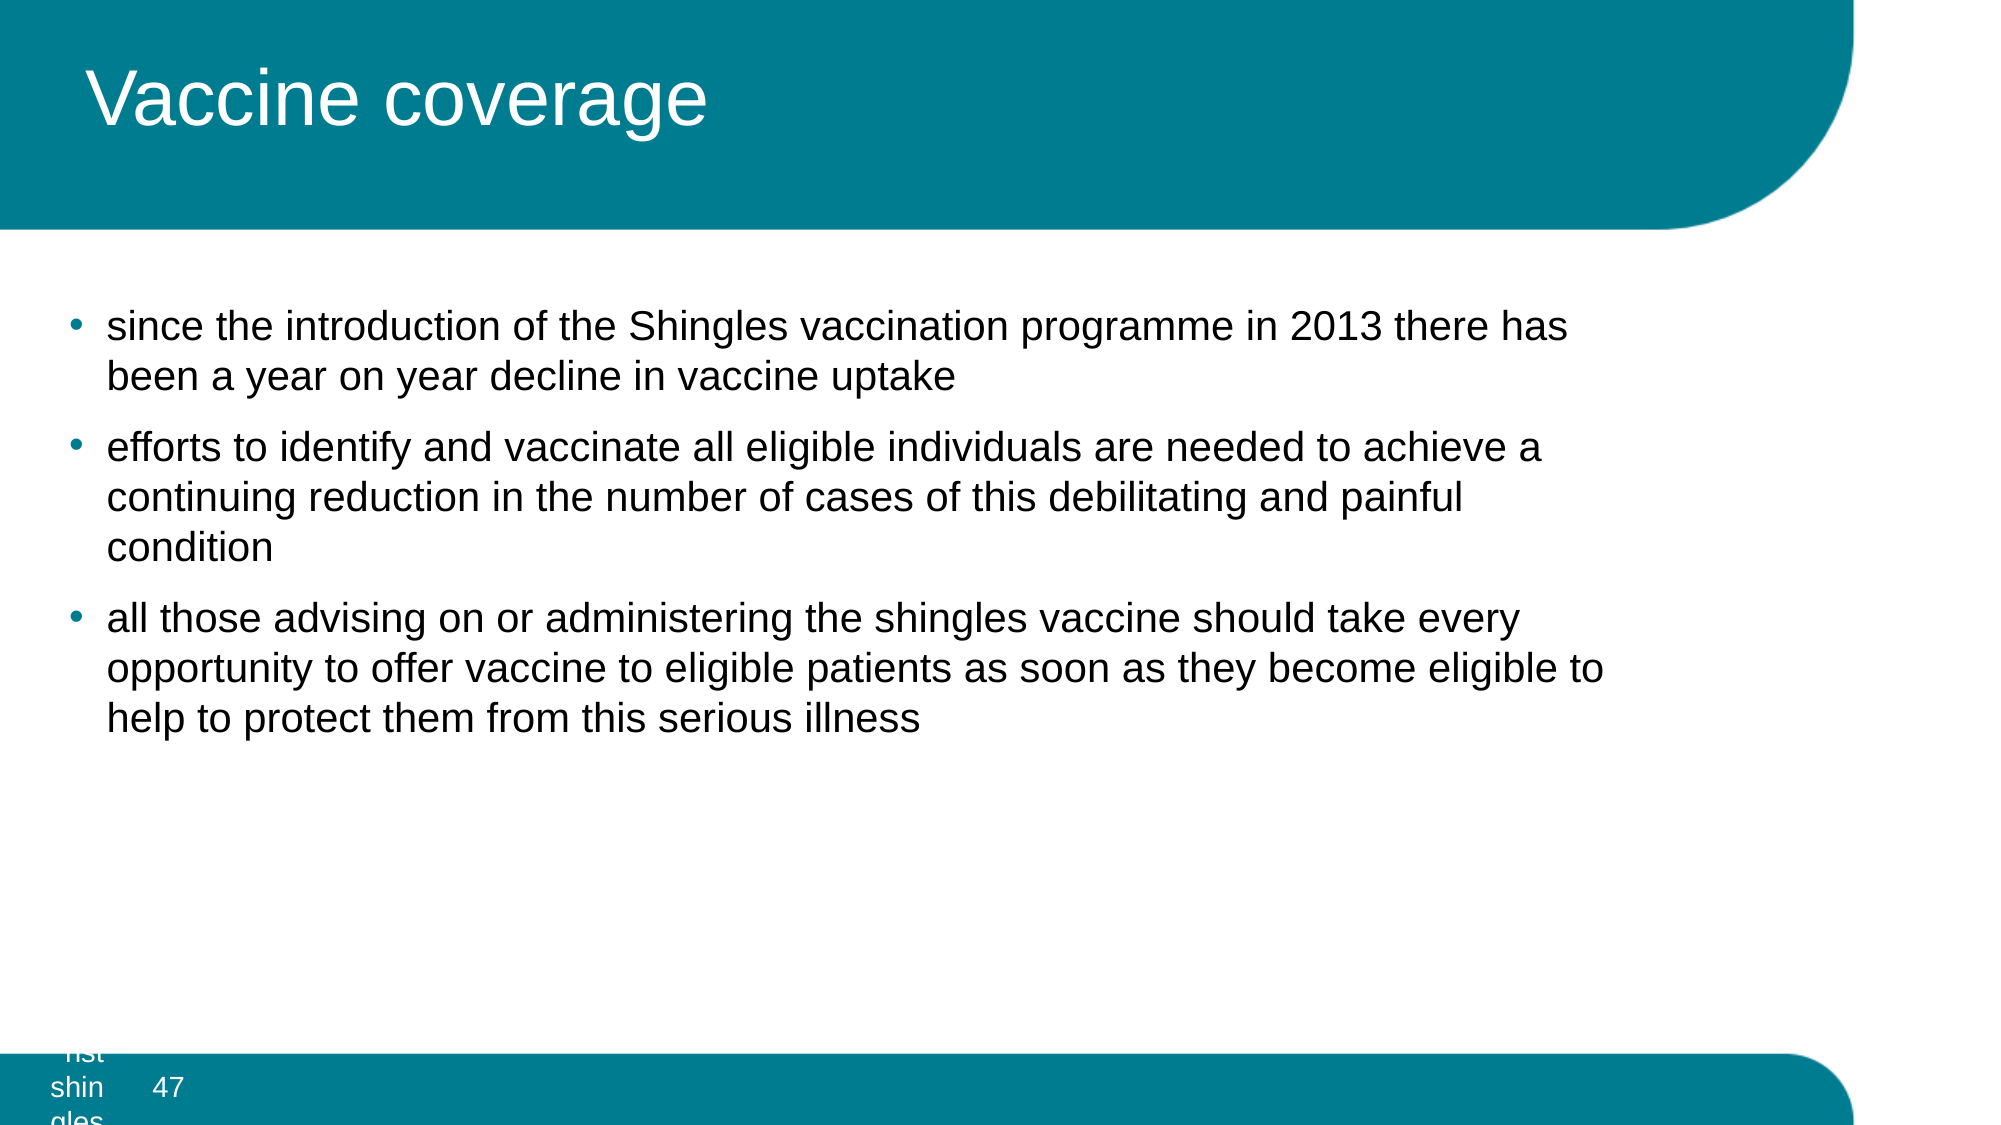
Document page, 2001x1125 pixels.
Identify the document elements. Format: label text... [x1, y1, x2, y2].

slide_number Vaccination against shingles (Herpes Zoster) [21, 1056, 120, 1117]
list since the introduction of the Shingles vaccination programme in 2013 there has been a year on year decline in vaccine uptake efforts to identify and vaccinate all eligible individuals are needed to achieve a continuing reduction in the number of cases of this debilitating and painful condition all those advising on or administering the shingles vaccine should take every opportunity to offer vaccine to eligible patients as soon as they become eligible to help to protect them from this serious illness [54, 291, 1652, 1005]
footer 47 [137, 1056, 1780, 1116]
title Vaccine coverage [70, 49, 1388, 157]
